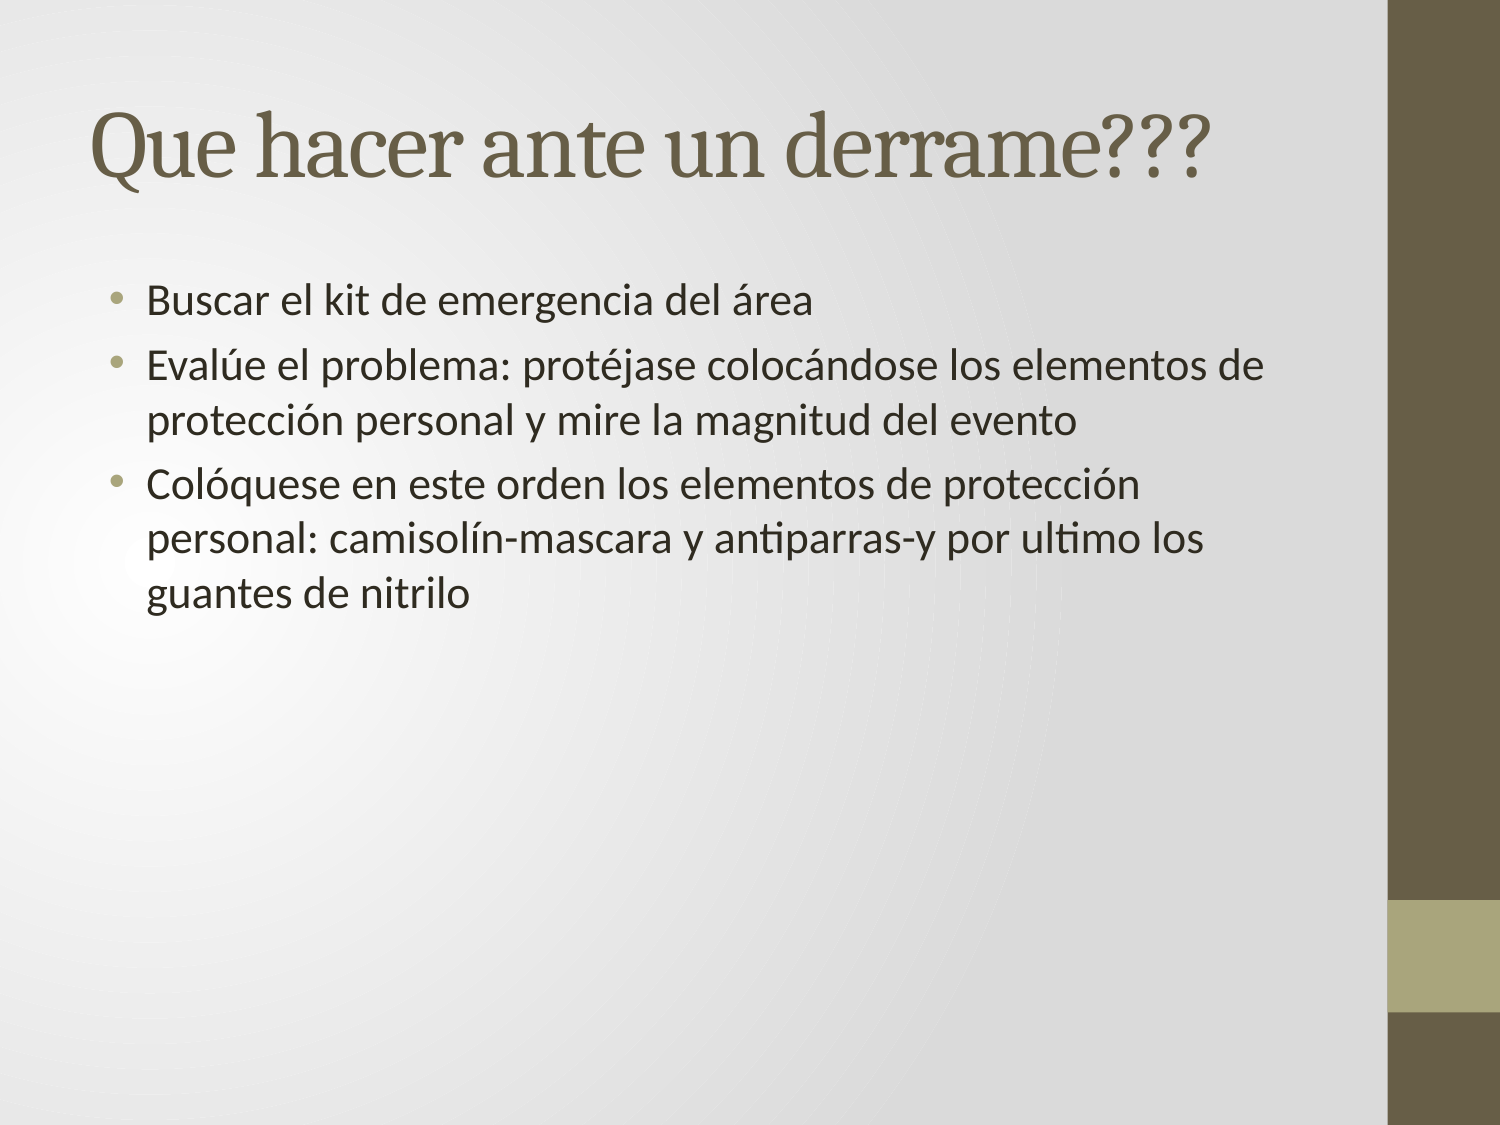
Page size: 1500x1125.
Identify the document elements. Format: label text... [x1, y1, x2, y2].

list Buscar el kit de emergencia del área Evalúe el problema: protéjase colocándose los elementos de protección personal y mire la magnitud del evento Colóquese en este orden los elementos de protección personal: camisolín-mascara y antiparras-y por ultimo los guantes de nitrilo [75, 262, 1325, 1050]
title Que hacer ante un derrame??? [75, 45, 1325, 233]
